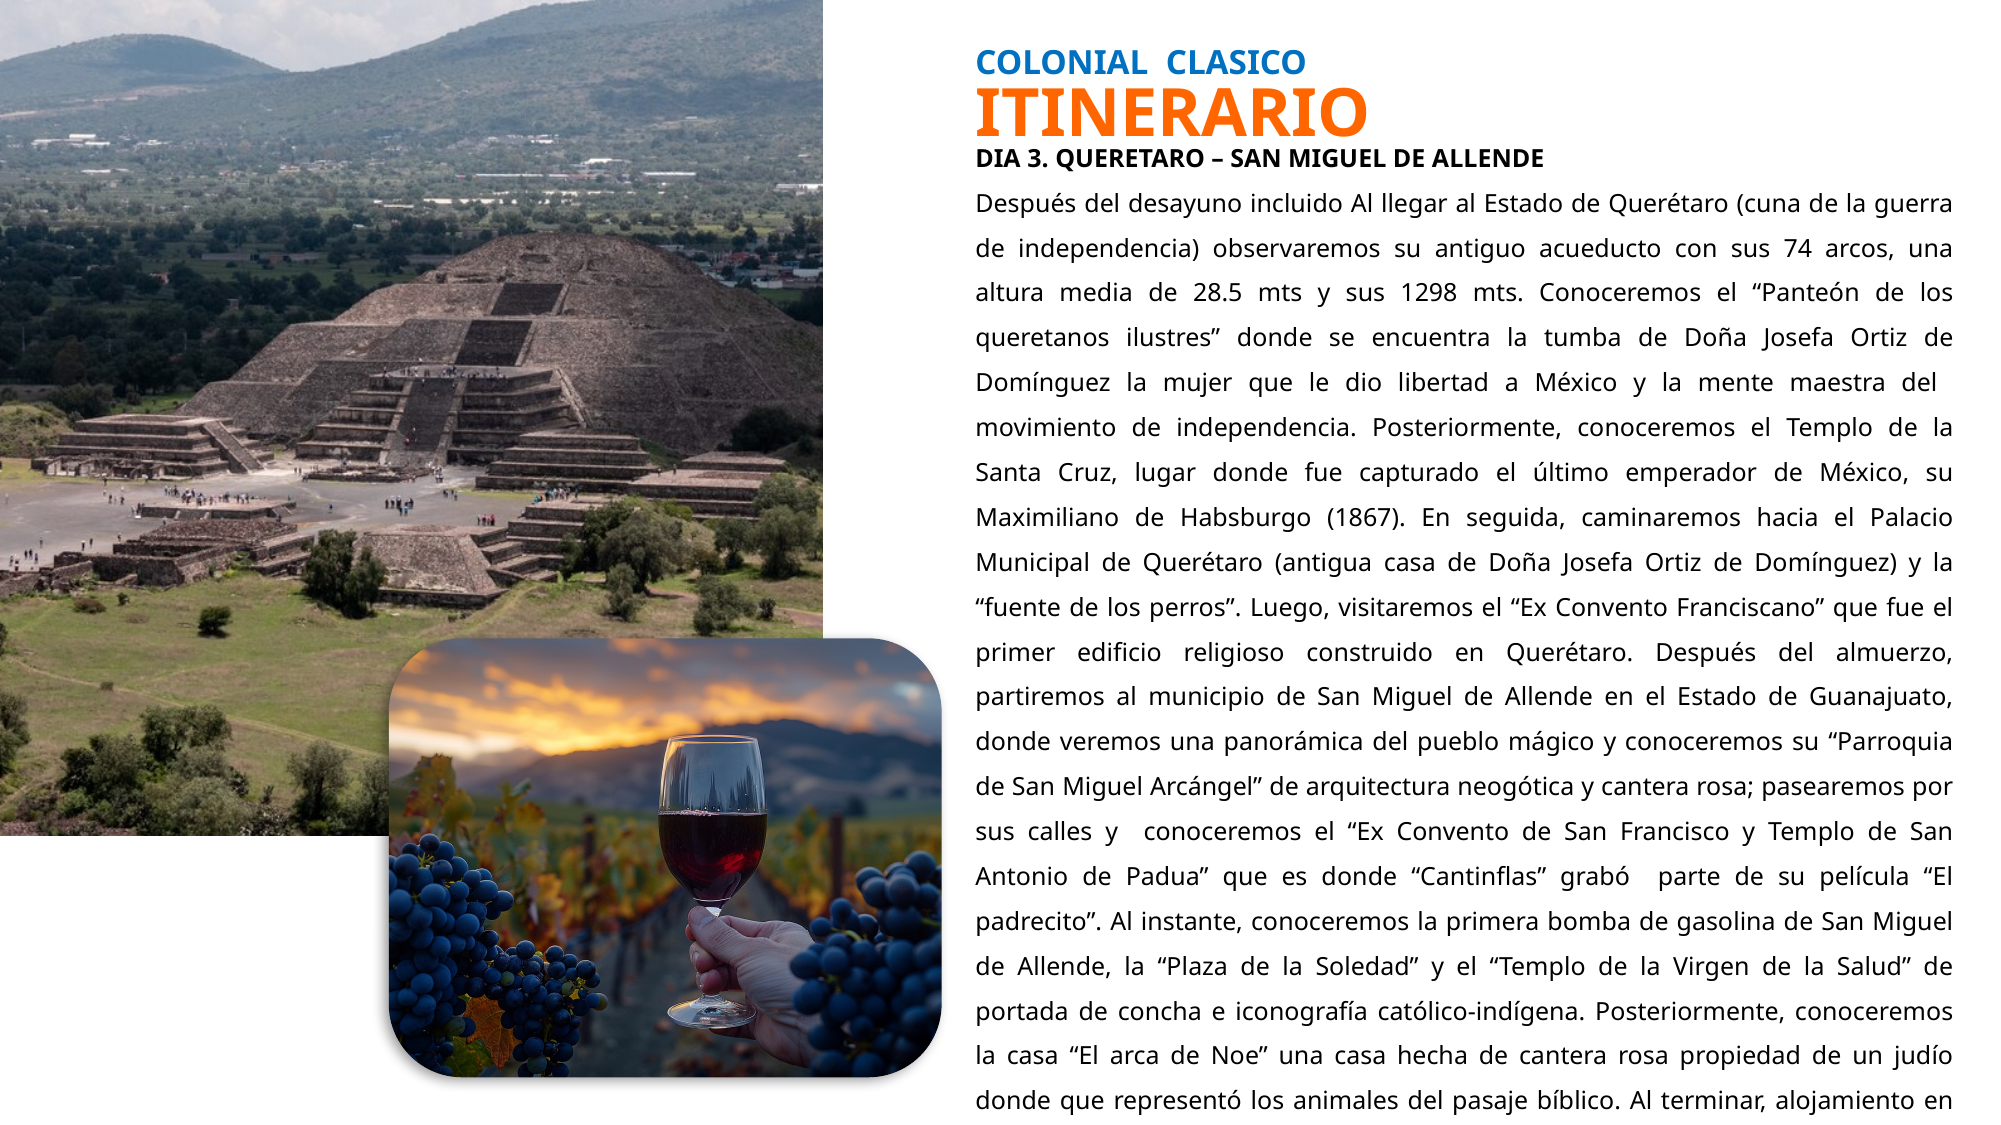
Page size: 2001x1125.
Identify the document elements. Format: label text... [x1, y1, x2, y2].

text_box ITINERARIO [960, 89, 1728, 119]
text_box DIA 3. QUERETARO – SAN MIGUEL DE ALLENDE Después del desayuno incluido Al llegar al Estado de Querétaro (cuna de la guerra de independencia) observaremos su antiguo acueducto con sus 74 arcos, una altura media de 28.5 mts y sus 1298 mts. Conoceremos el “Panteón de los queretanos ilustres” donde se encuentra la tumba de Doña Josefa Ortiz de Domínguez la mujer que le dio libertad a México y la mente maestra del movimiento de independencia. Posteriormente, conoceremos el Templo de la Santa Cruz, lugar donde fue capturado el último emperador de México, su Maximiliano de Habsburgo (1867). En seguida, caminaremos hacia el Palacio Municipal de Querétaro (antigua casa de Doña Josefa Ortiz de Domínguez) y la “fuente de los perros”. Luego, visitaremos el “Ex Convento Franciscano” que fue el primer edificio religioso construido en Querétaro. Después del almuerzo, partiremos al municipio de San Miguel de Allende en el Estado de Guanajuato, donde veremos una panorámica del pueblo mágico y conoceremos su “Parroquia de San Miguel Arcángel” de arquitectura neogótica y cantera rosa; pasearemos por sus calles y conoceremos el “Ex Convento de San Francisco y Templo de San Antonio de Padua” que es donde “Cantinflas” grabó parte de su película “El padrecito”. Al instante, conoceremos la primera bomba de gasolina de San Miguel de Allende, la “Plaza de la Soledad” y el “Templo de la Virgen de la Salud” de portada de concha e iconografía católico-indígena. Posteriormente, conoceremos la casa “El arca de Noe” una casa hecha de cantera rosa propiedad de un judío donde que representó los animales del pasaje bíblico. Al terminar, alojamiento en San Miguel de Allende. [960, 119, 1970, 1125]
picture [0, 0, 943, 1078]
text_box COLONIAL CLASICO [960, 34, 1752, 89]
